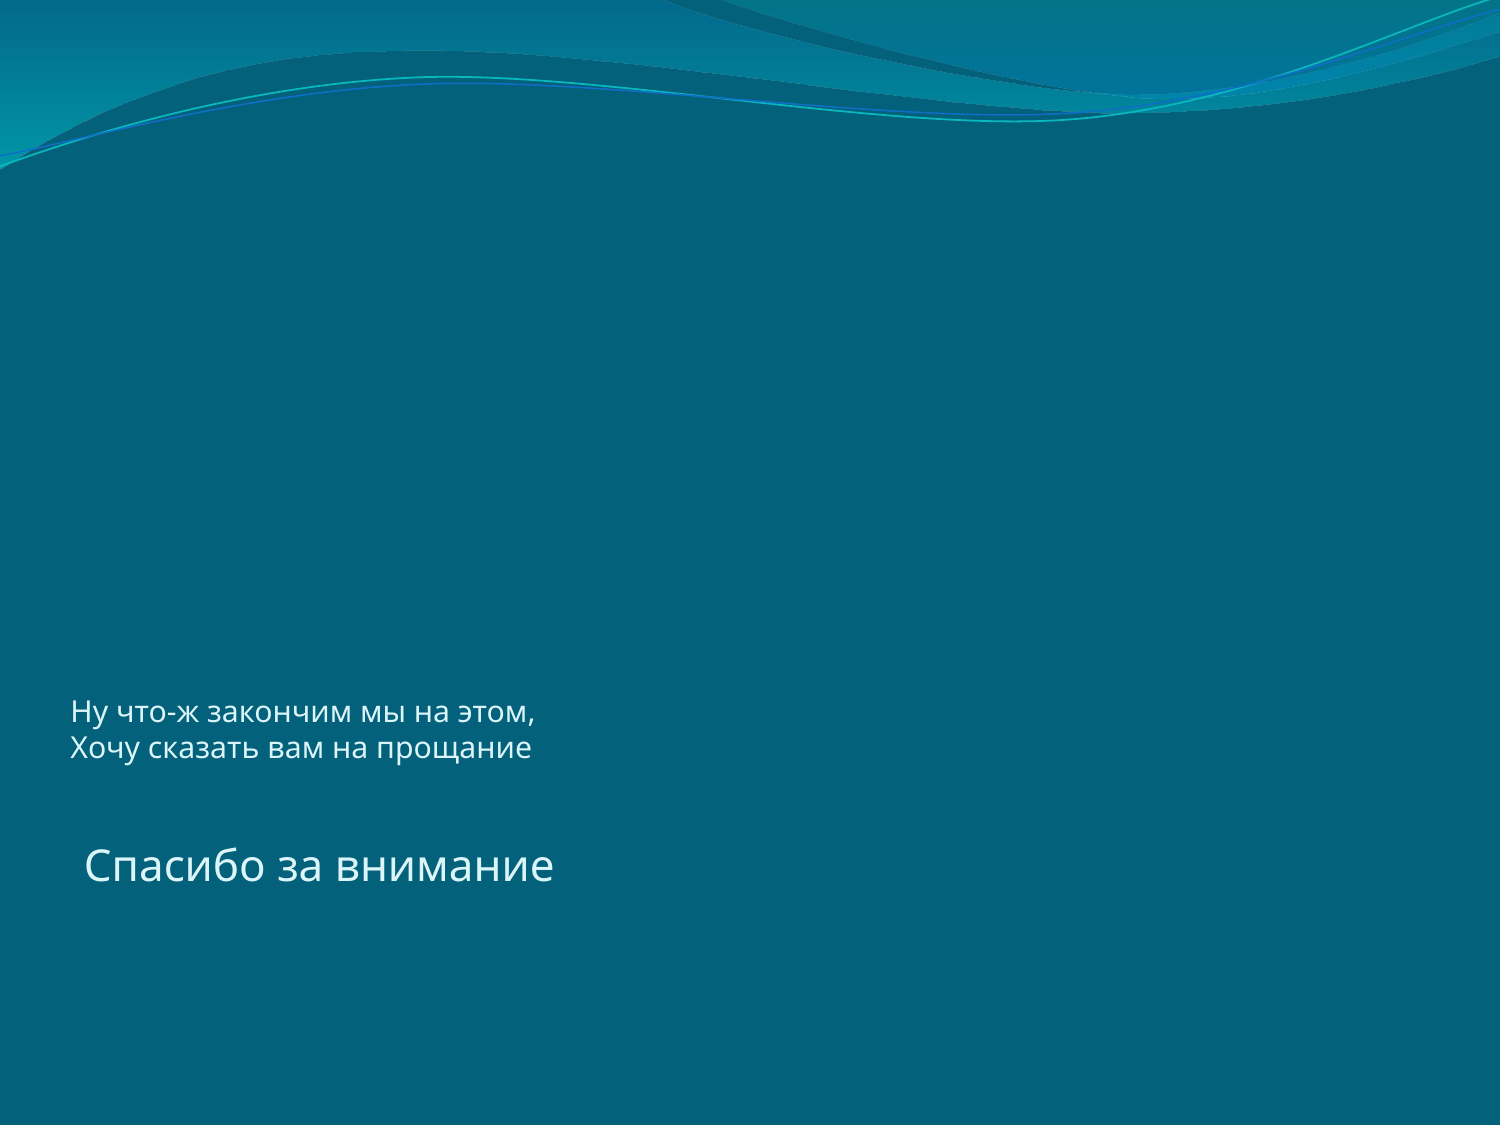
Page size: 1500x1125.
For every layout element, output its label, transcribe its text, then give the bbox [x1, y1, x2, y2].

title Ну что-ж закончим мы на этом, Хочу сказать вам на прощание Спасибо за внимание [70, 386, 1433, 963]
